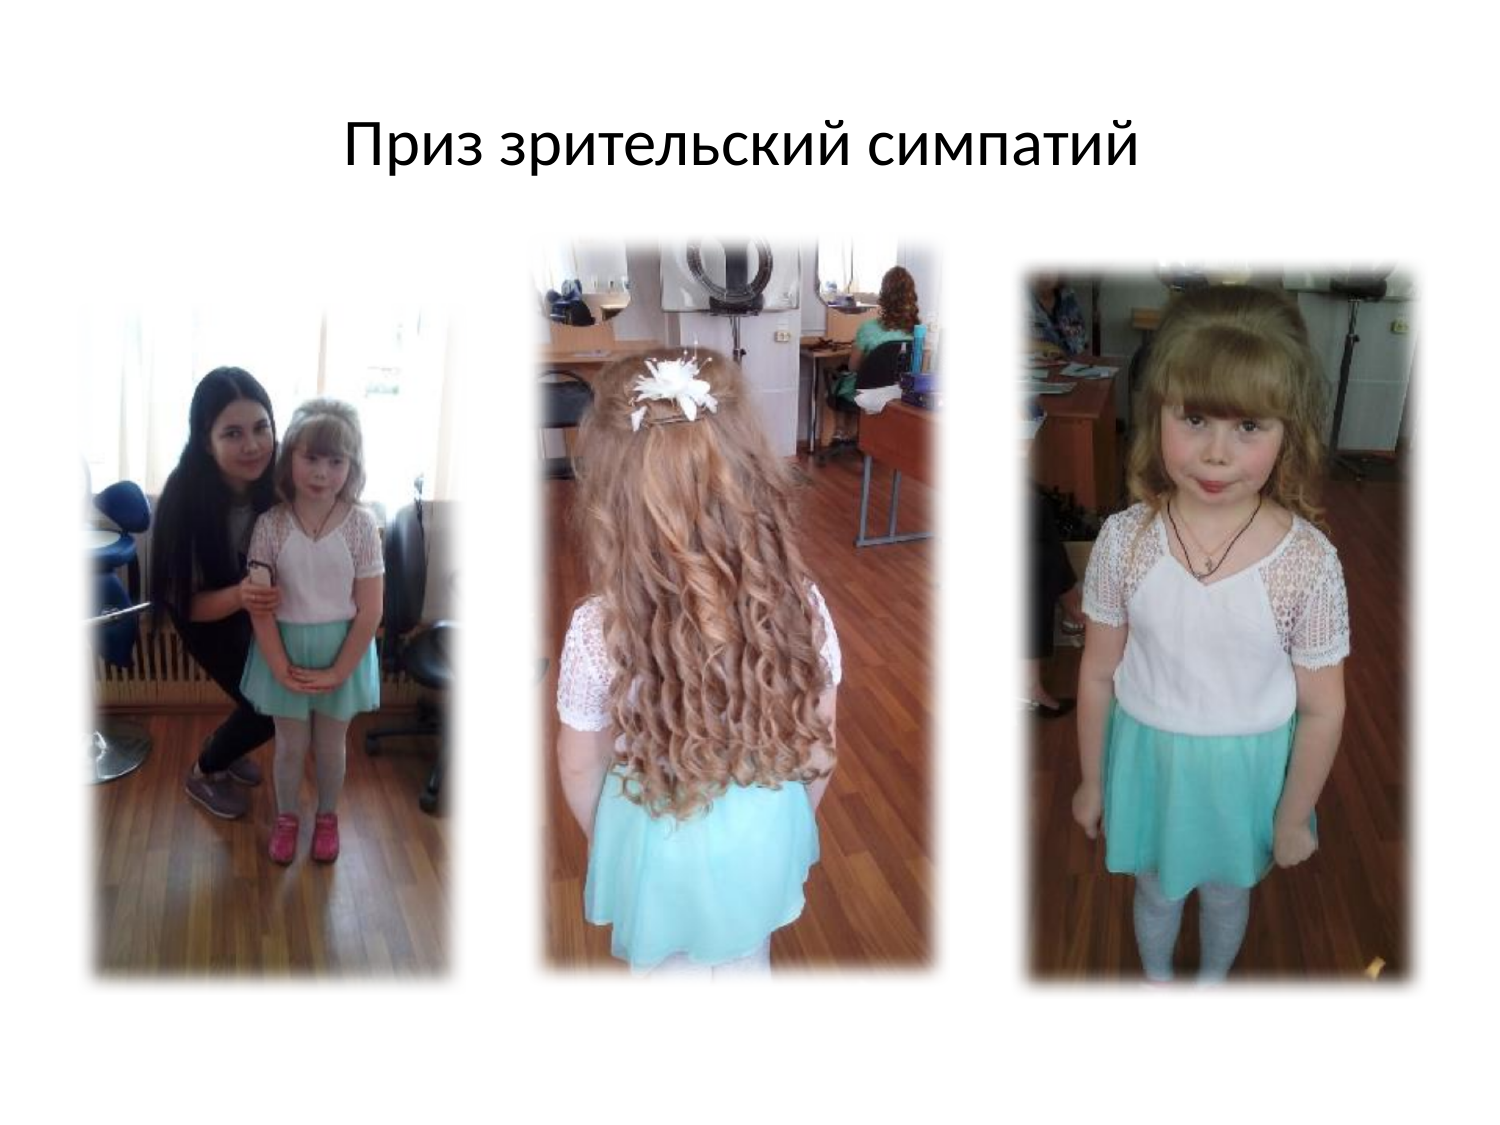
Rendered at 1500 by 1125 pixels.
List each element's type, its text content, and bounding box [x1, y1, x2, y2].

picture [0, 332, 619, 967]
picture [1009, 255, 1429, 1000]
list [525, 231, 952, 988]
title Приз зрительский симпатий [75, 45, 1425, 233]
